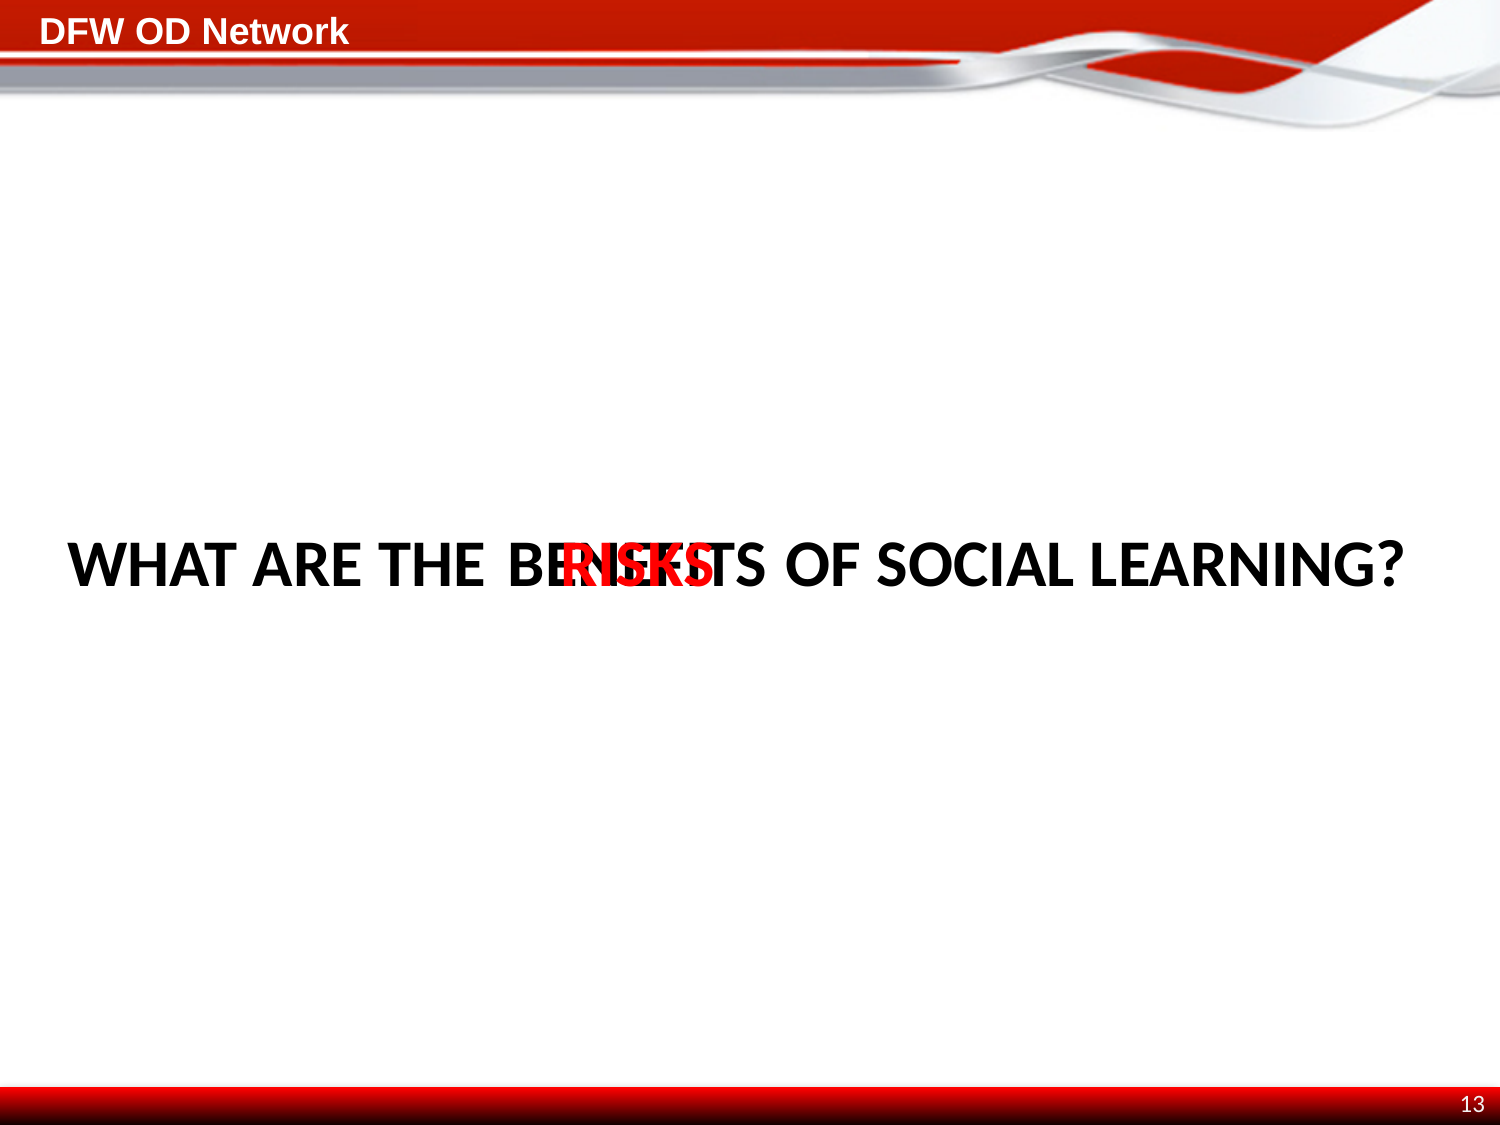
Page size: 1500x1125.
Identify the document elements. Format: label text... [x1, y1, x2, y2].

picture [0, 0, 1500, 132]
slide_number 13 [1149, 1083, 1500, 1122]
text_box Risks [462, 512, 813, 608]
title What Are the of social Learning? [49, 527, 1426, 674]
